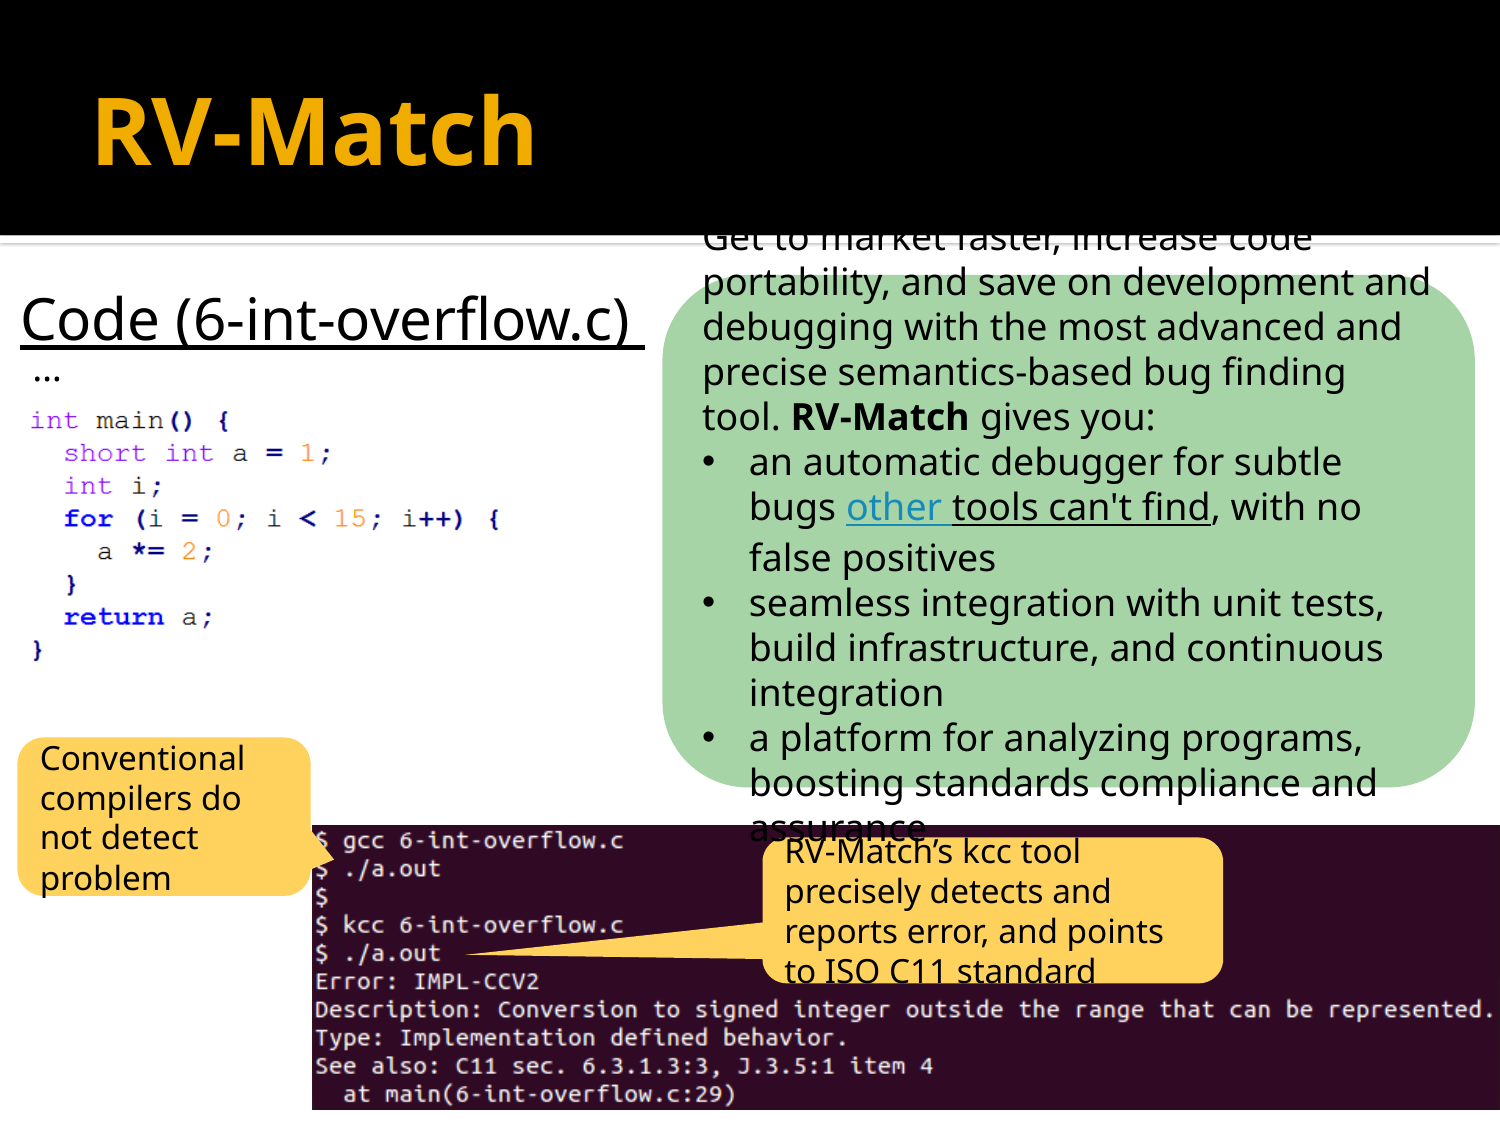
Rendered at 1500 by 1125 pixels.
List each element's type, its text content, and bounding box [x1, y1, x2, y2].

text_box … [17, 336, 78, 396]
picture [28, 404, 505, 666]
text_box Get to market faster, increase code portability, and save on development and debugging with the most advanced and precise semantics-based bug finding tool. RV-Match gives you: an automatic debugger for subtle bugs other tools can't find, with no false positives seamless integration with unit tests, build infrastructure, and continuous integration a platform for analyzing programs, boosting standards compliance and assurance [658, 271, 1479, 792]
picture [312, 825, 1500, 1110]
text_box Conventional compilers do not detect problem [13, 733, 315, 900]
title RV-Match [75, 25, 1425, 231]
text_box Code (6-int-overflow.c) [5, 275, 660, 360]
